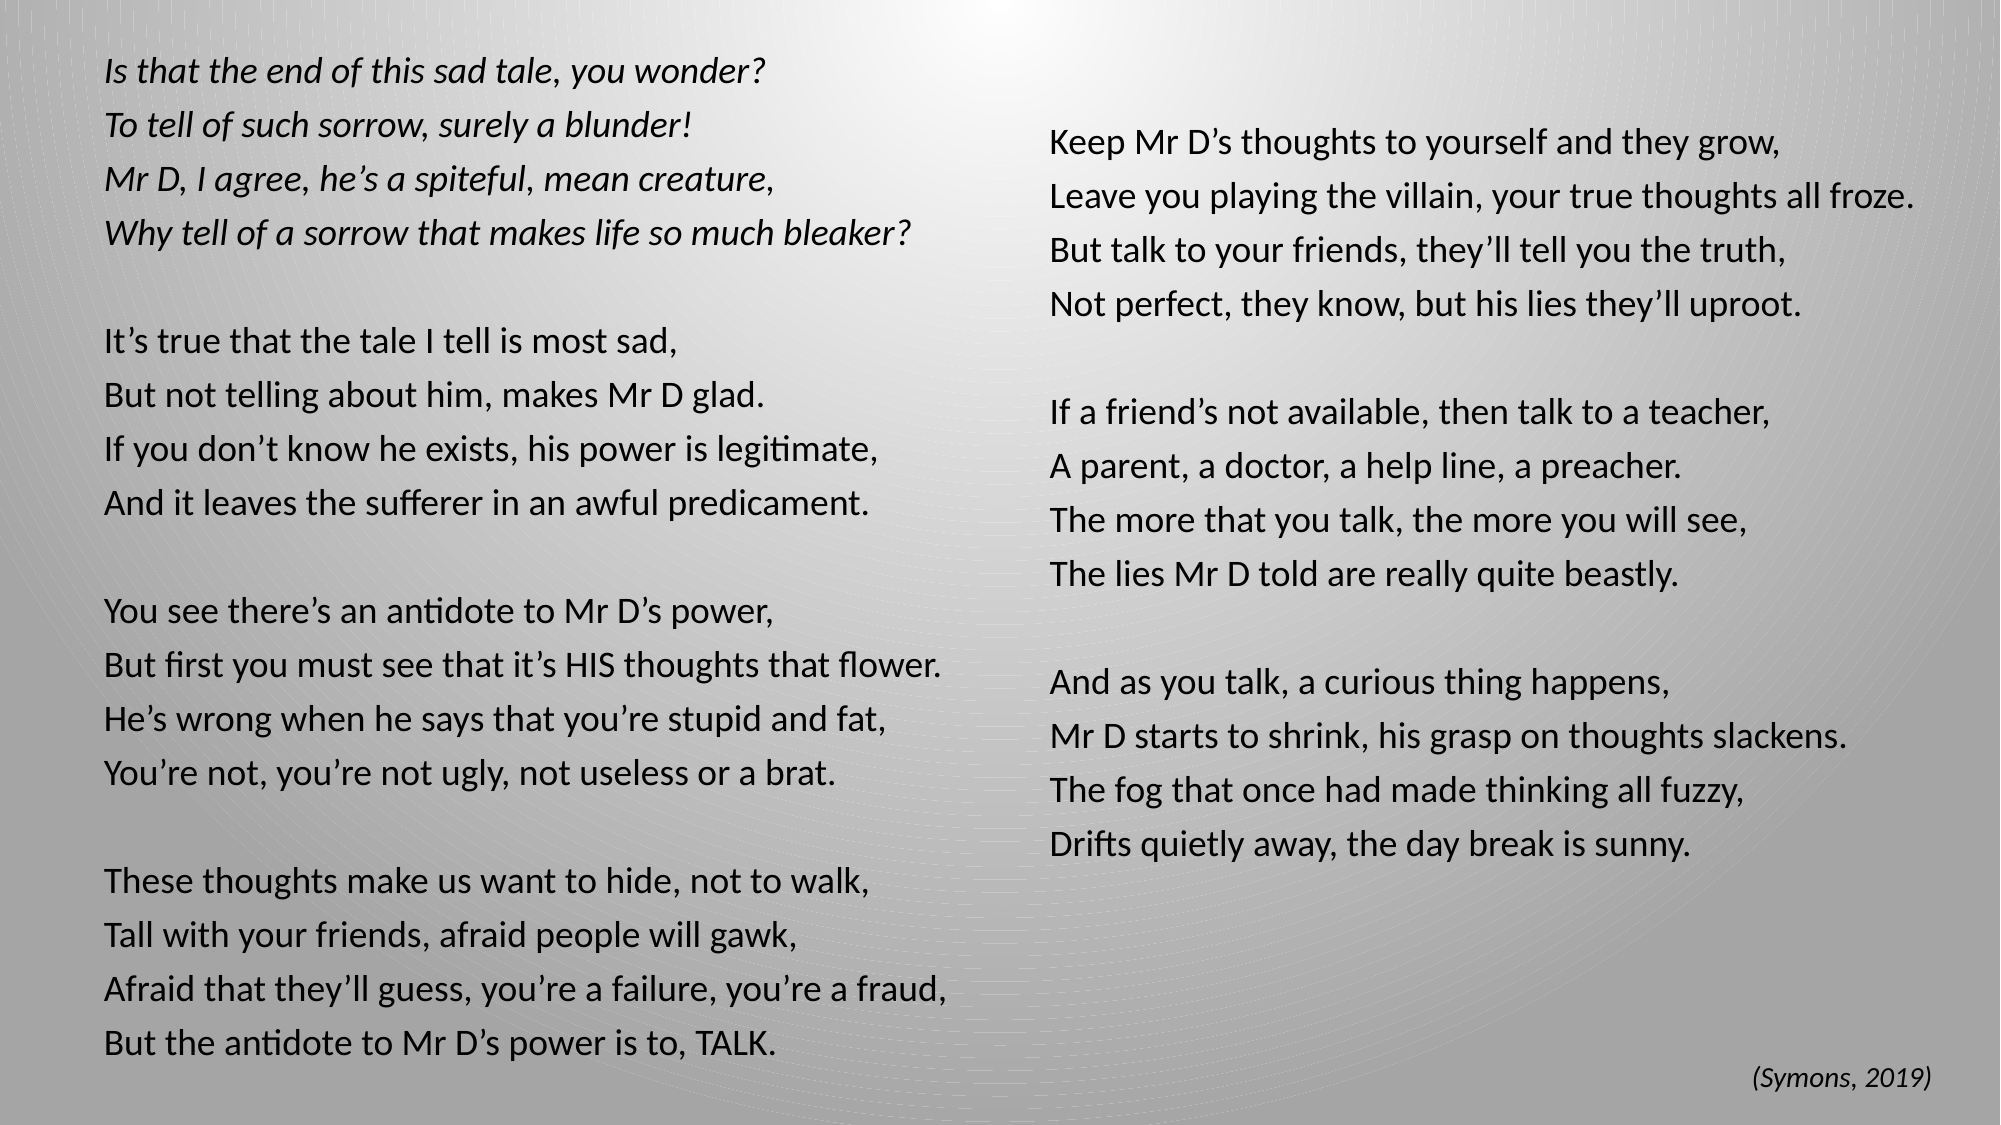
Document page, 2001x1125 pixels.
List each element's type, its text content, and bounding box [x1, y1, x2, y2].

text_box (Symons, 2019) [1736, 1050, 1963, 1101]
text_box Keep Mr D’s thoughts to yourself and they grow, Leave you playing the villain, your true thoughts all froze. But talk to your friends, they’ll tell you the truth, Not perfect, they know, but his lies they’ll uproot. If a friend’s not available, then talk to a teacher, A parent, a doctor, a help line, a preacher. The more that you talk, the more you will see, The lies Mr D told are really quite beastly. And as you talk, a curious thing happens, Mr D starts to shrink, his grasp on thoughts slackens. The fog that once had made thinking all fuzzy, Drifts quietly away, the day break is sunny. [1034, 100, 1963, 926]
text_box Is that the end of this sad tale, you wonder? To tell of such sorrow, surely a blunder! Mr D, I agree, he’s a spiteful, mean creature, Why tell of a sorrow that makes life so much bleaker? It’s true that the tale I tell is most sad, But not telling about him, makes Mr D glad. If you don’t know he exists, his power is legitimate, And it leaves the sufferer in an awful predicament. You see there’s an antidote to Mr D’s power, But first you must see that it’s HIS thoughts that flower. He’s wrong when he says that you’re stupid and fat, You’re not, you’re not ugly, not useless or a brat. These thoughts make us want to hide, not to walk, Tall with your friends, afraid people will gawk, Afraid that they’ll guess, you’re a failure, you’re a fraud, But the antidote to Mr D’s power is to, TALK. [89, 29, 1000, 1070]
